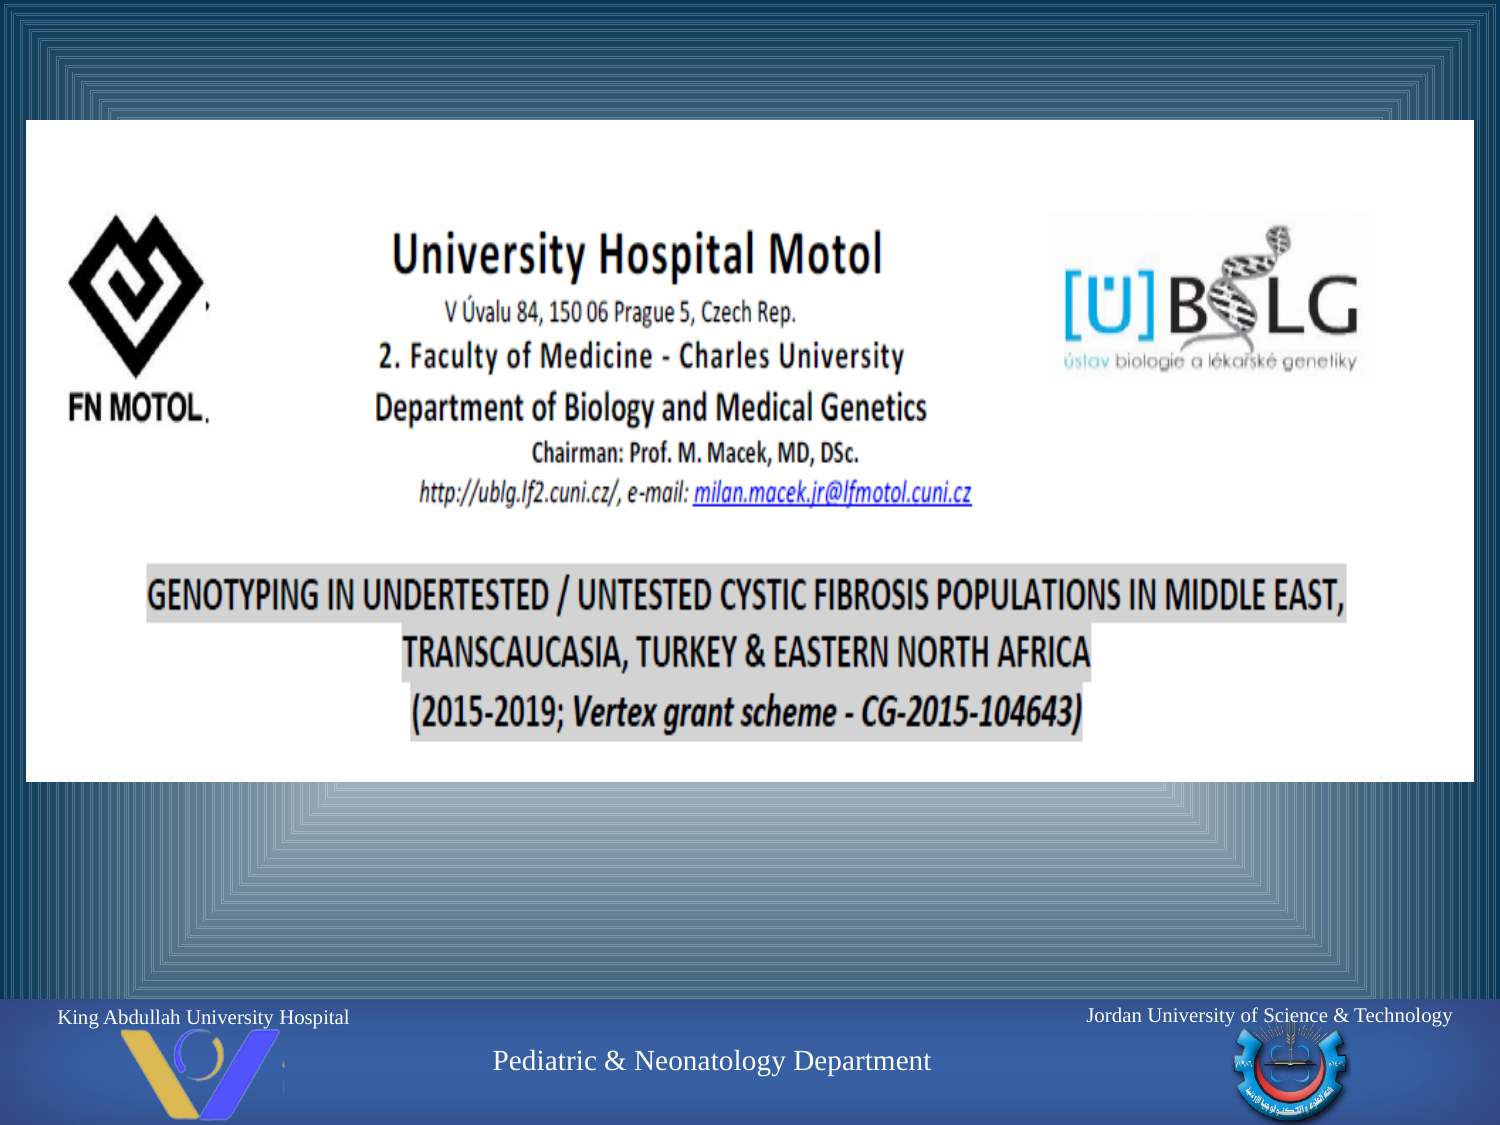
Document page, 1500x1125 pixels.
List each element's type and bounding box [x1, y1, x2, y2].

picture [25, 119, 1475, 782]
picture [0, 999, 1500, 1125]
list [74, 791, 1426, 1006]
